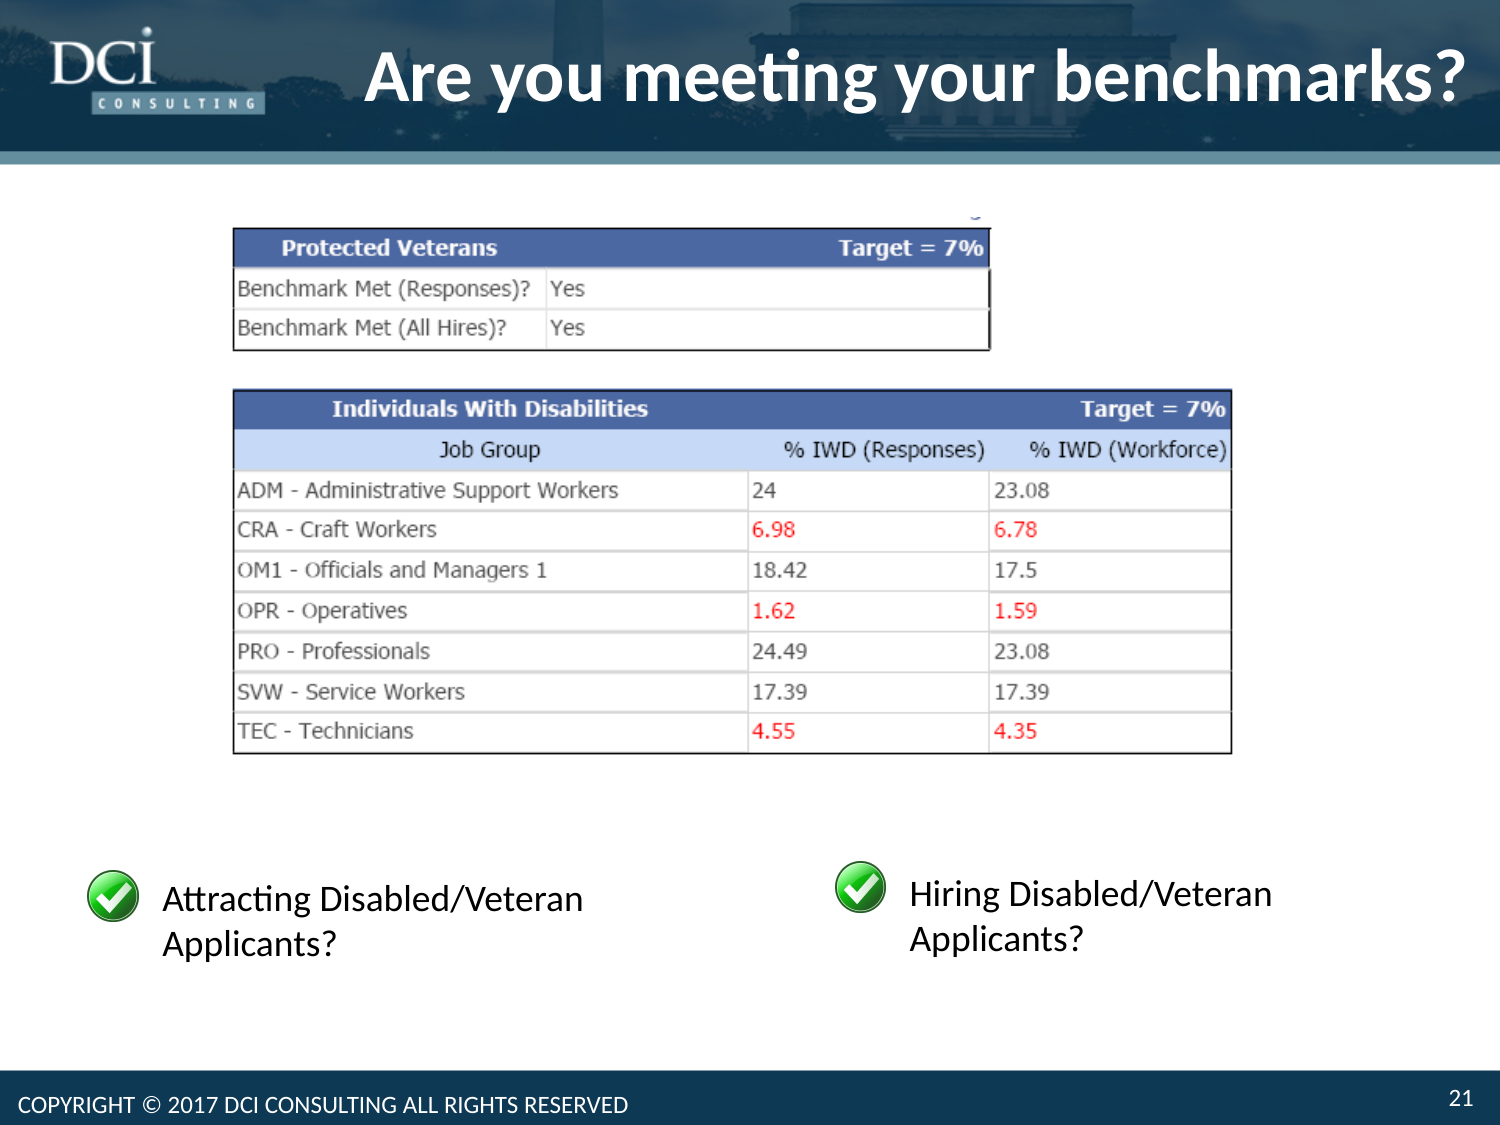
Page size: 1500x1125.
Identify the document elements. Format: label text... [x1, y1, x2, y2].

picture [0, 0, 1500, 1125]
text_box Attracting Disabled/Veteran Applicants? [147, 866, 690, 972]
slide_number 21 [1139, 1067, 1490, 1125]
text_box Are you meeting your benchmarks? [349, 18, 1500, 124]
text_box COPYRIGHT © 2017 DCI CONSULTING ALL RIGHTS RESERVED [2, 1081, 645, 1125]
text_box Hiring Disabled/Veteran Applicants? [894, 861, 1430, 966]
